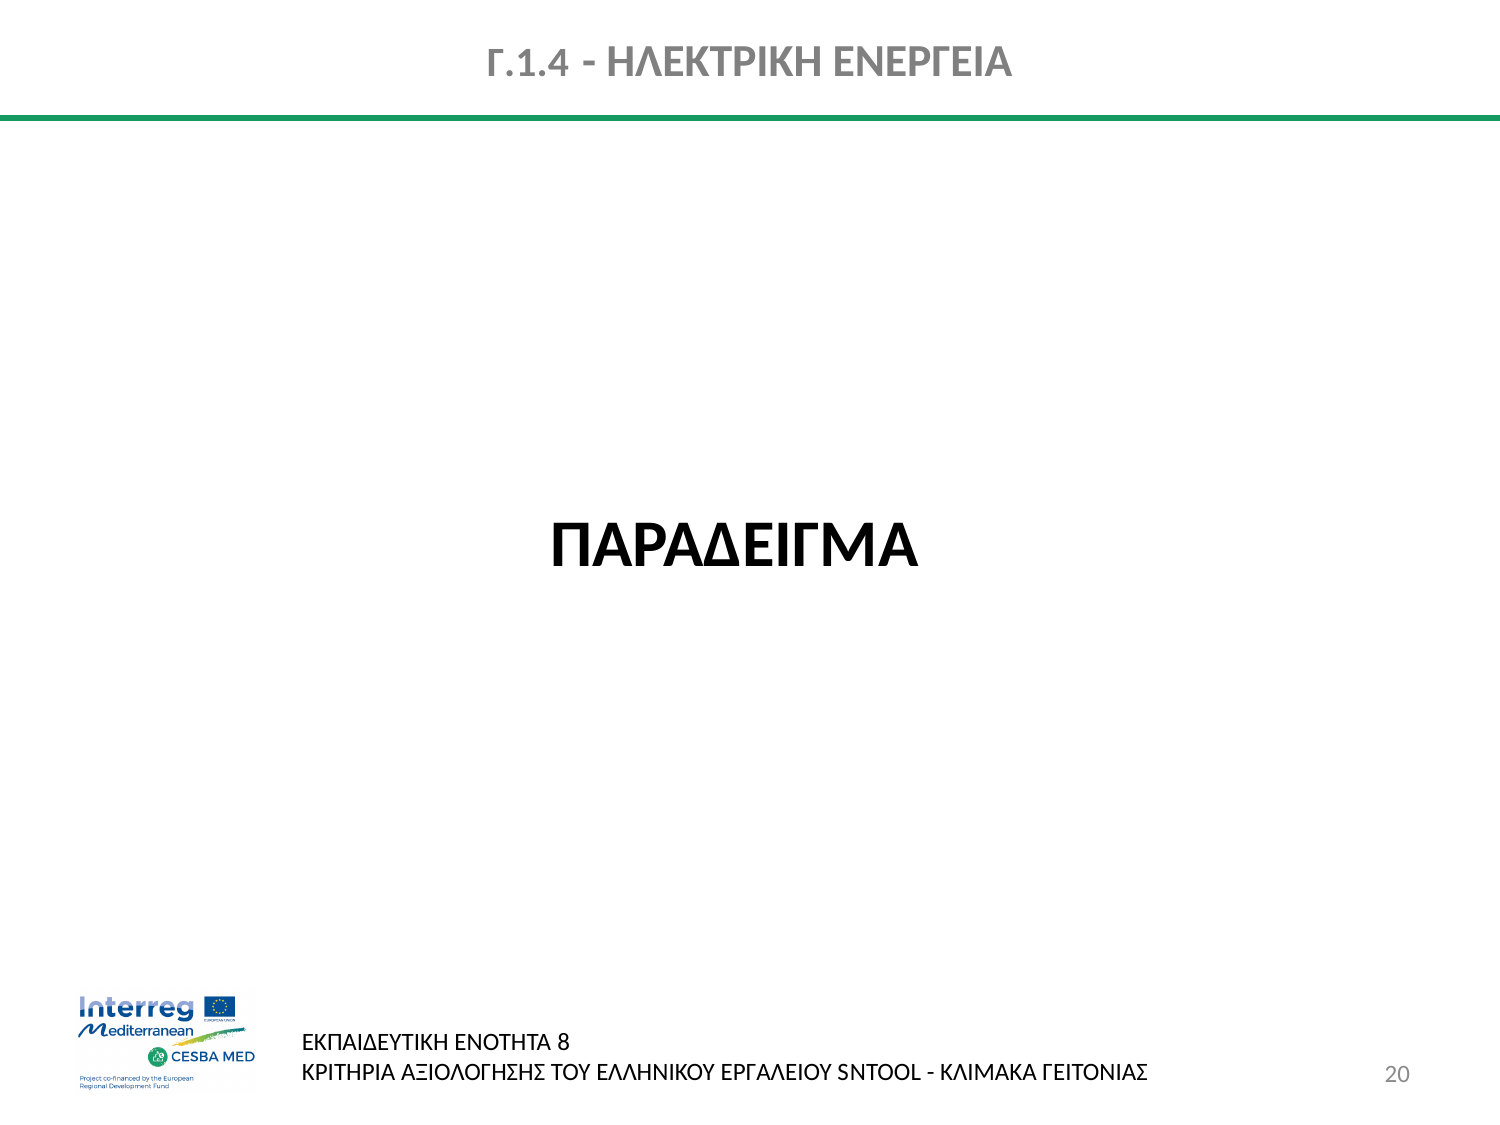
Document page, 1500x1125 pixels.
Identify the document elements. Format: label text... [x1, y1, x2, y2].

picture [75, 989, 257, 1094]
text_box ΠΑΡΑΔΕΙΓΜΑ [43, 262, 1425, 944]
slide_number 20 [1324, 1042, 1425, 1103]
title Γ.1.4 - ΗΛΕΚΤΡΙΚΗ ΕΝΕΡΓΕΙΑ [0, 0, 1500, 117]
